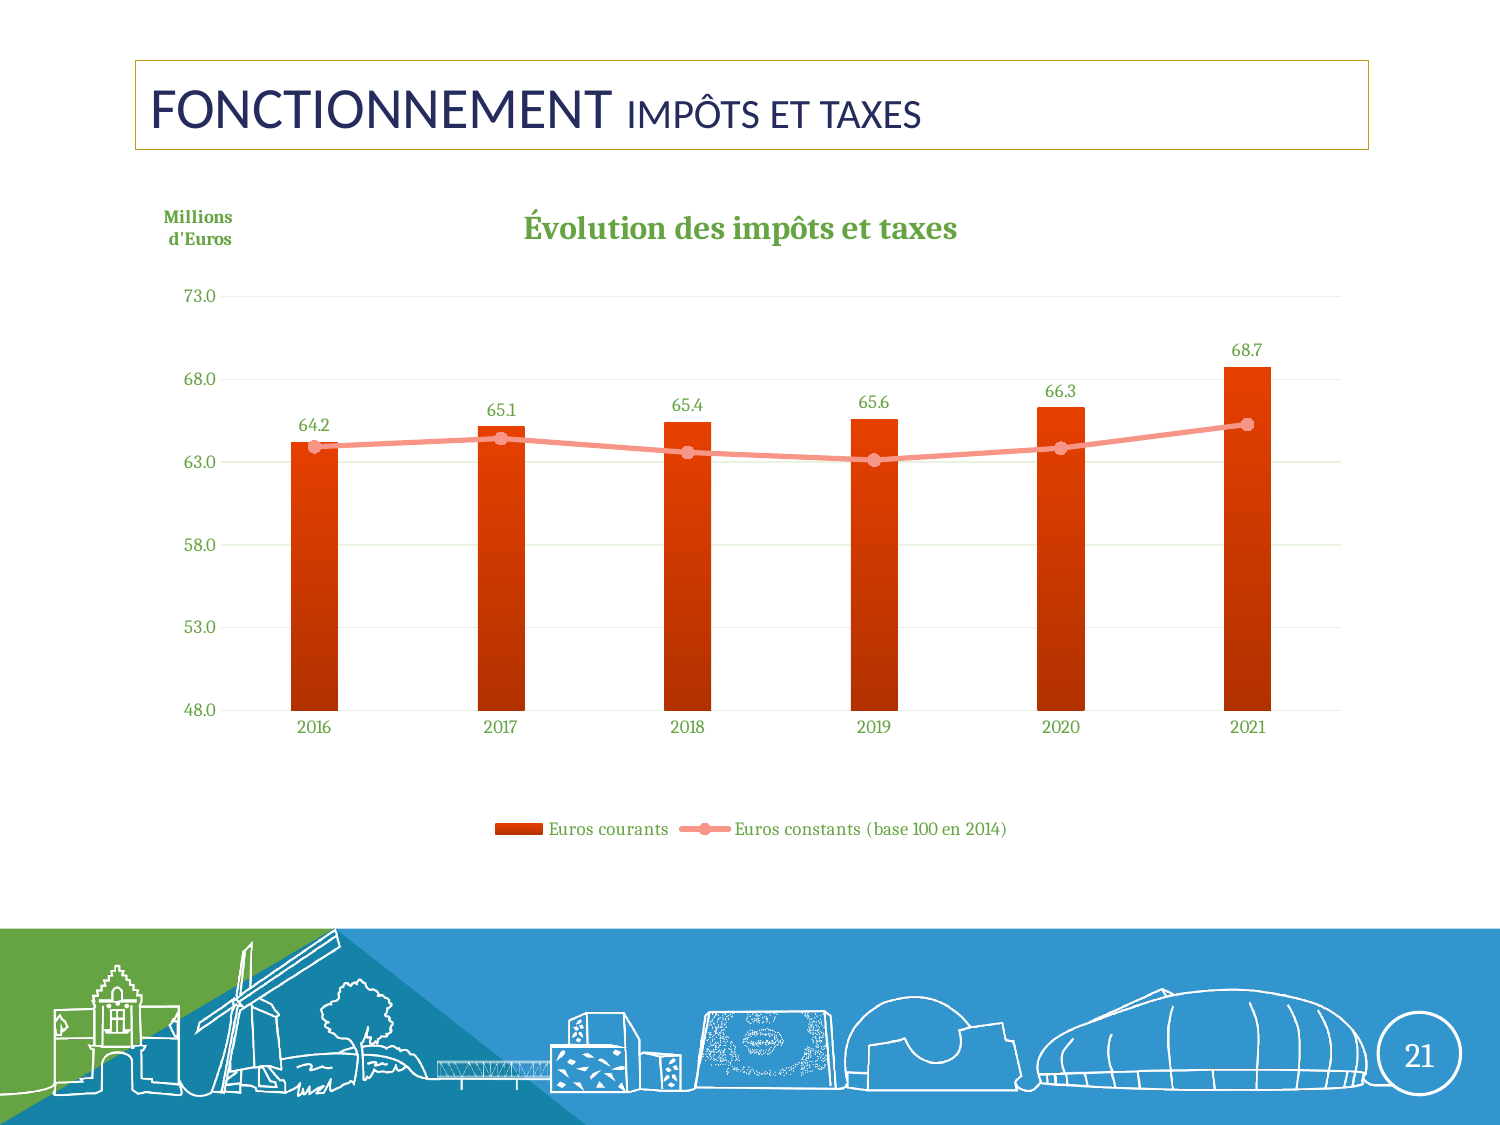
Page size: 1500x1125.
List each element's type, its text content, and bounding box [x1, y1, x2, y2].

title Fonctionnement impôts et taxes [135, 60, 1369, 150]
picture [0, 928, 1395, 1097]
chart [134, 180, 1369, 847]
slide_number 21 [1376, 1010, 1463, 1097]
